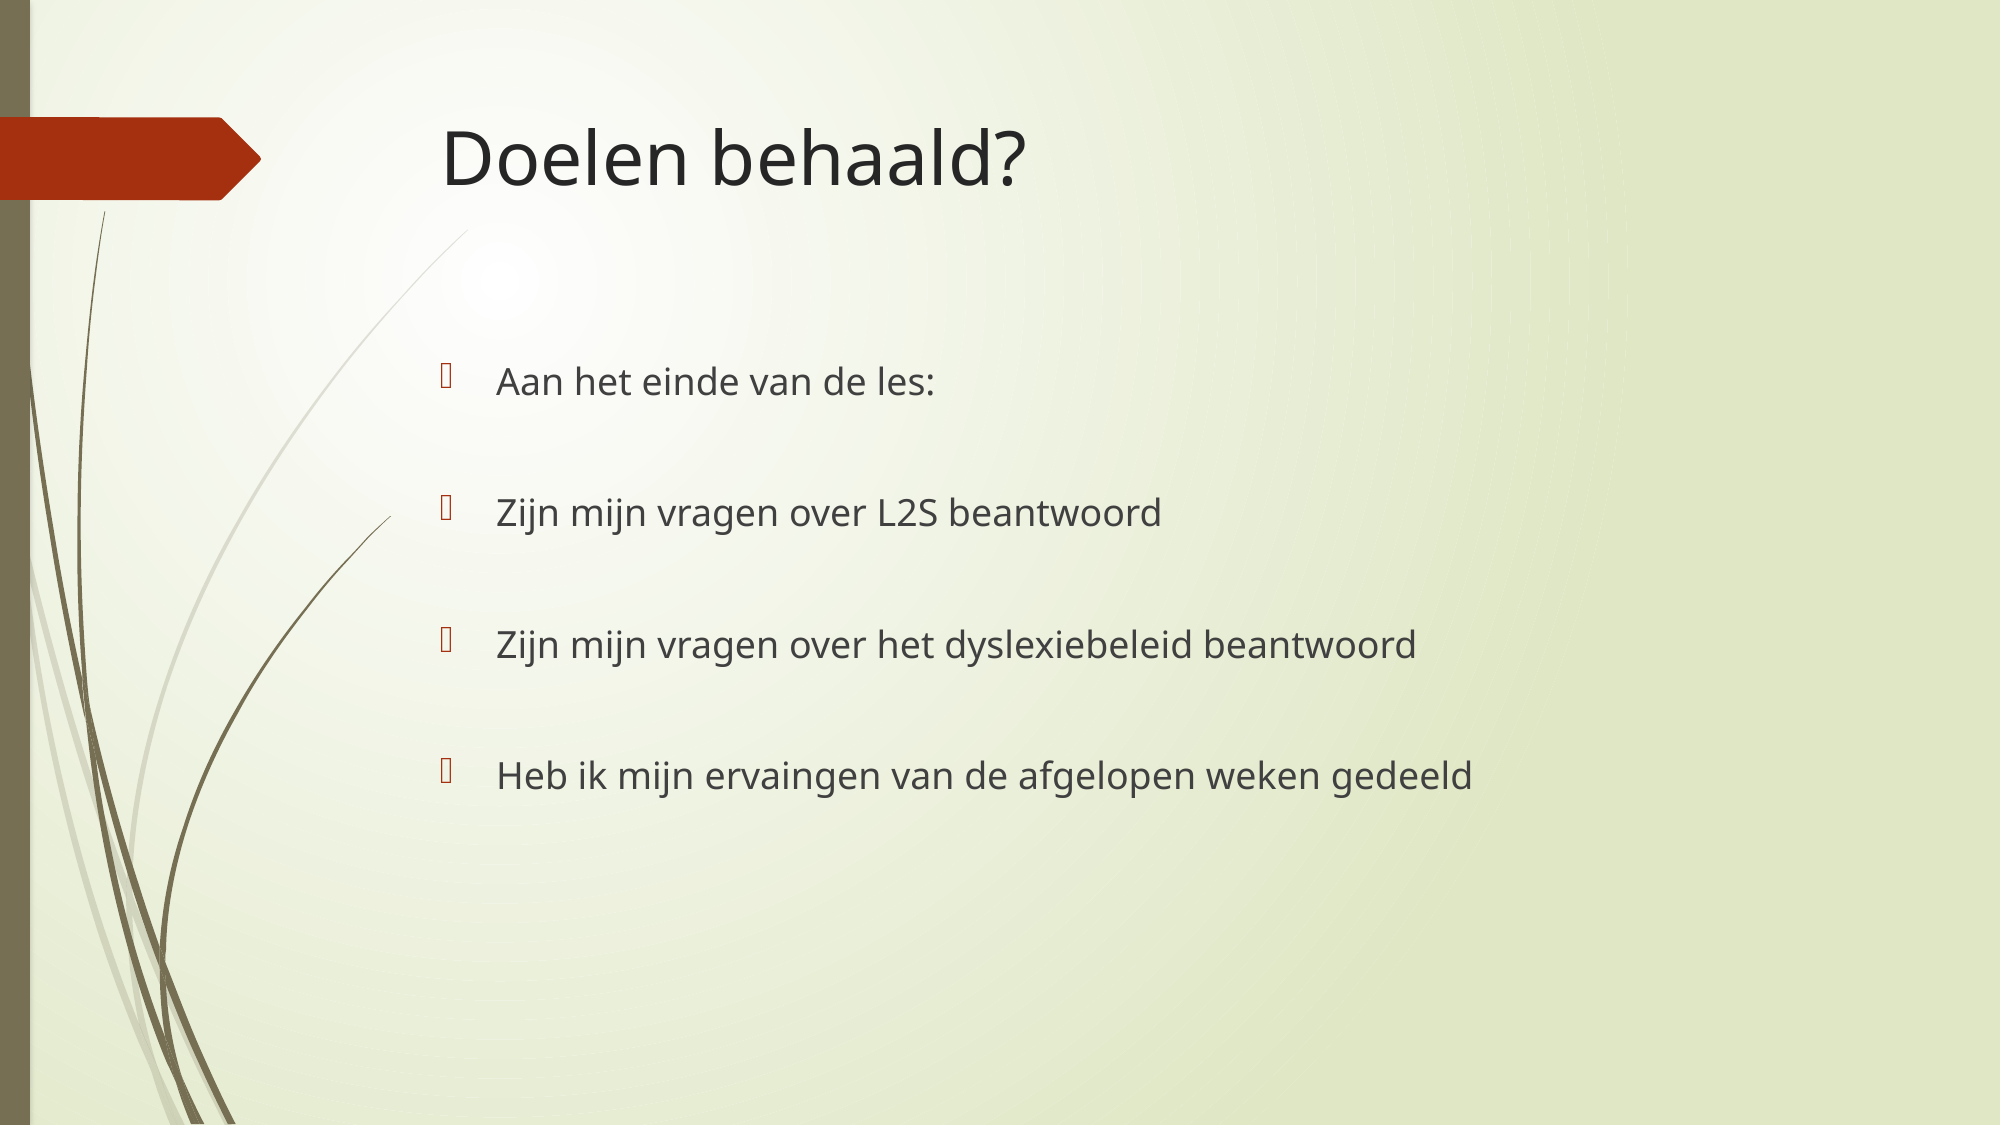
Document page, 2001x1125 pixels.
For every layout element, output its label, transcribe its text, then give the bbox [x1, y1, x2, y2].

list Aan het einde van de les: Zijn mijn vragen over L2S beantwoord Zijn mijn vragen over het dyslexiebeleid beantwoord Heb ik mijn ervaingen van de afgelopen weken gedeeld [424, 350, 1888, 970]
title Doelen behaald? [425, 102, 1888, 313]
